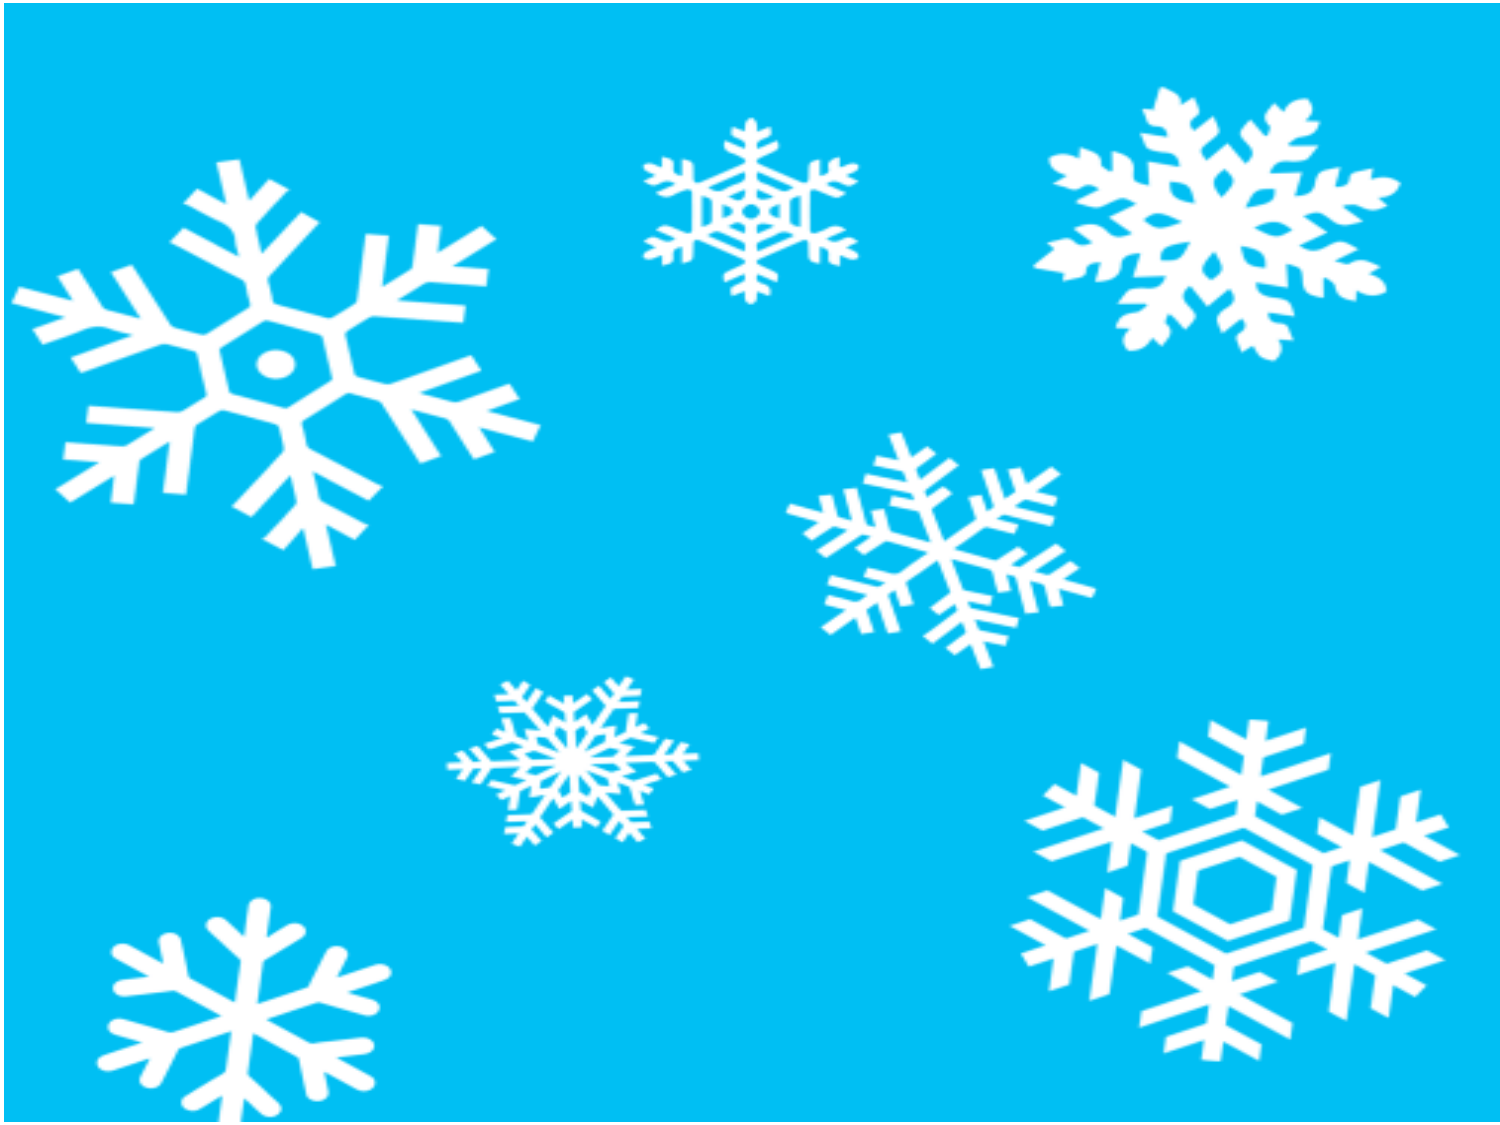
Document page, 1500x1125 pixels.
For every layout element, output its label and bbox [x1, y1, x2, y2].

picture [642, 118, 860, 304]
picture [445, 676, 700, 846]
picture [1010, 720, 1460, 1061]
picture [12, 159, 540, 569]
picture [786, 432, 1096, 670]
picture [95, 897, 392, 1123]
picture [1033, 87, 1401, 362]
